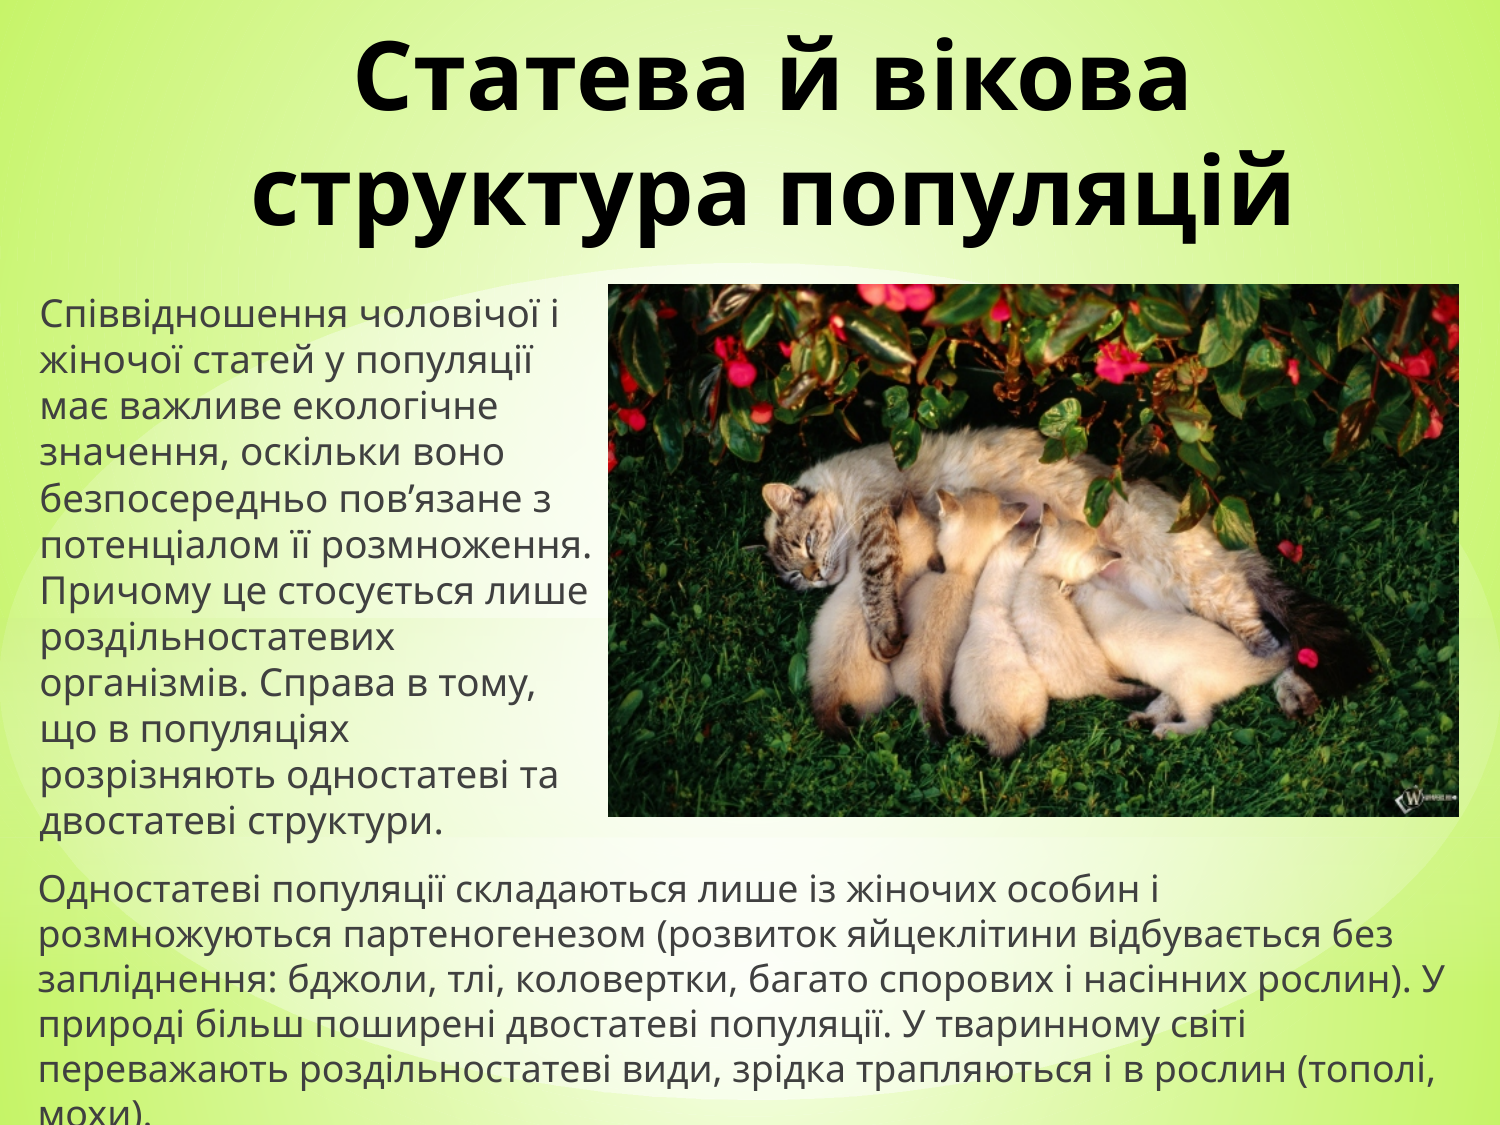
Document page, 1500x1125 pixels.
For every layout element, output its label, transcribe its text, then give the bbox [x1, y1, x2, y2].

list Співвідношення чоловічої і жіночої статей у популяції має важливе екологічне значення, оскільки воно безпосередньо пов’язане з потенціалом її розмноження. Причому це стосується лише роздільностатевих організмів. Справа в тому, що в популяціях розрізняють одностатеві та двостатеві структури. [17, 281, 609, 873]
picture [607, 284, 1459, 817]
text_box Одностатеві популяції складаються лише із жіночих особин і розмножуються партеногенезом (розвиток яйцеклітини відбувається без запліднення: бджоли, тлі, коловертки, багато спорових і насінних рослин). У природі більш поширені двостатеві популяції. У тваринному світі переважають роздільностатеві види, зрідка трапляються і в рослин (тополі, мохи). [22, 857, 1464, 1125]
title Статева й вікова структура популяцій [159, 7, 1388, 232]
